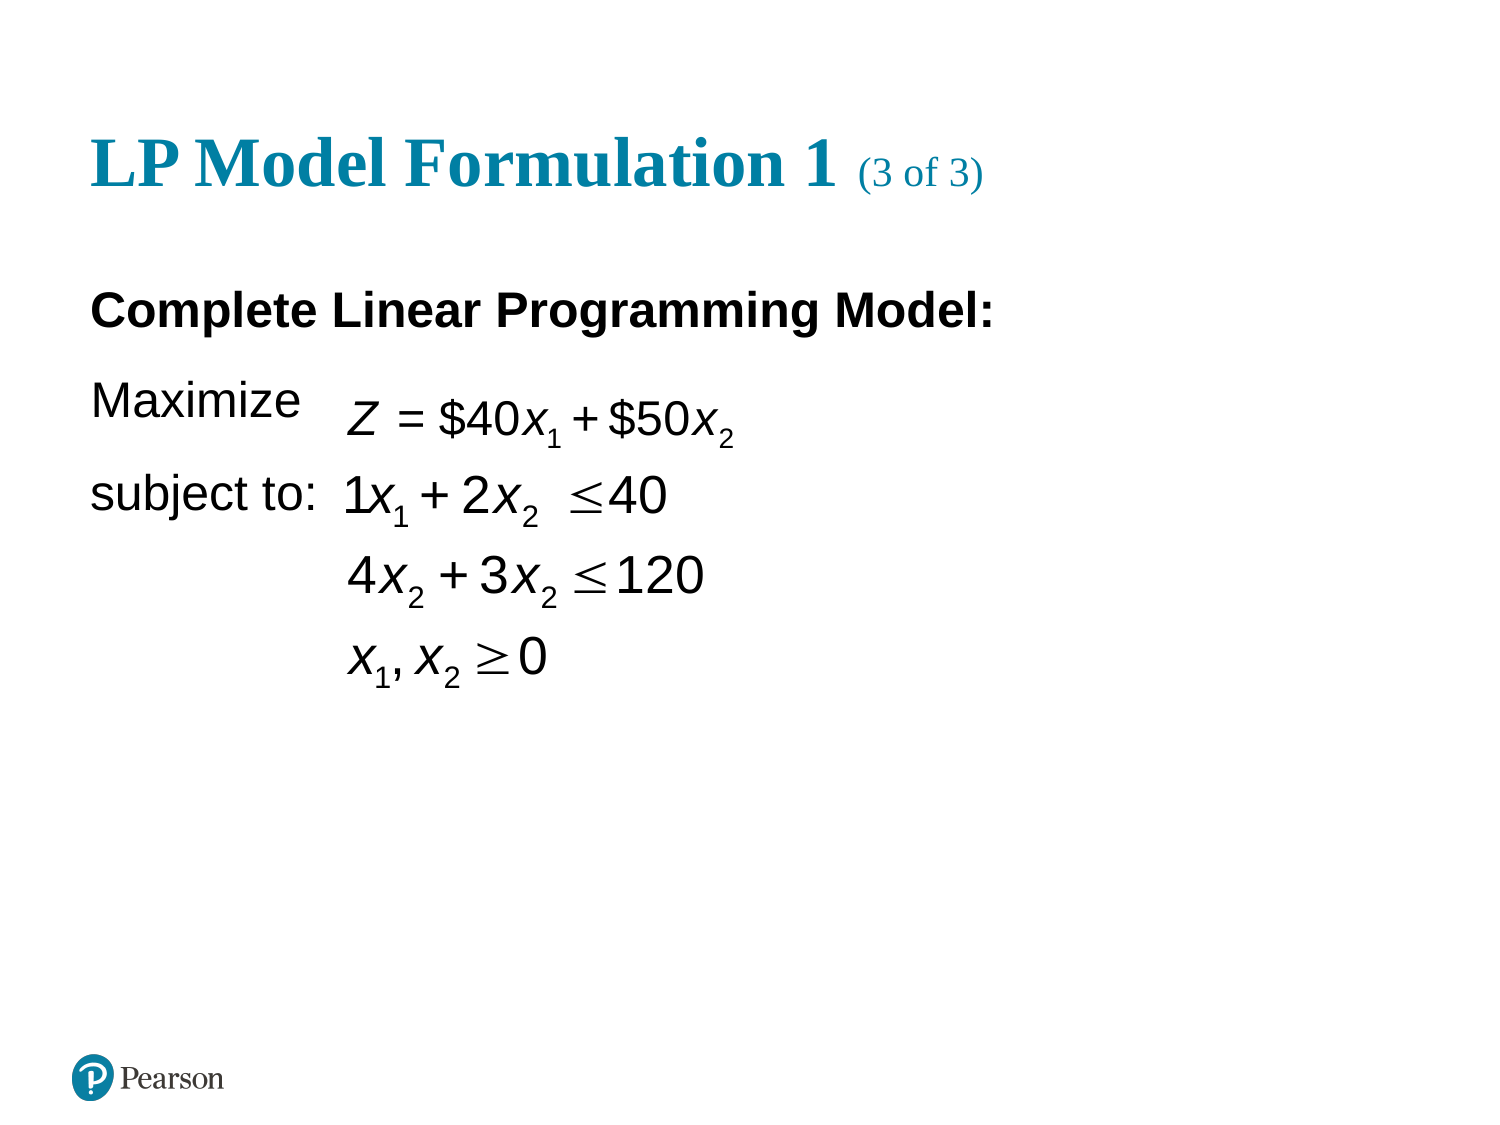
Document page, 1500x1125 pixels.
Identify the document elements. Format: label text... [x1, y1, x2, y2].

list Complete Linear Programming Model: [75, 262, 1024, 343]
list Maximize [75, 352, 336, 444]
list subject to: [75, 444, 336, 532]
picture [72, 1087, 83, 1101]
picture [72, 1054, 88, 1070]
picture [98, 1054, 224, 1101]
picture [80, 1063, 106, 1088]
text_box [341, 386, 744, 461]
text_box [338, 459, 715, 702]
title L P Model Formulation 1 (3 of 3) [75, 35, 1425, 216]
